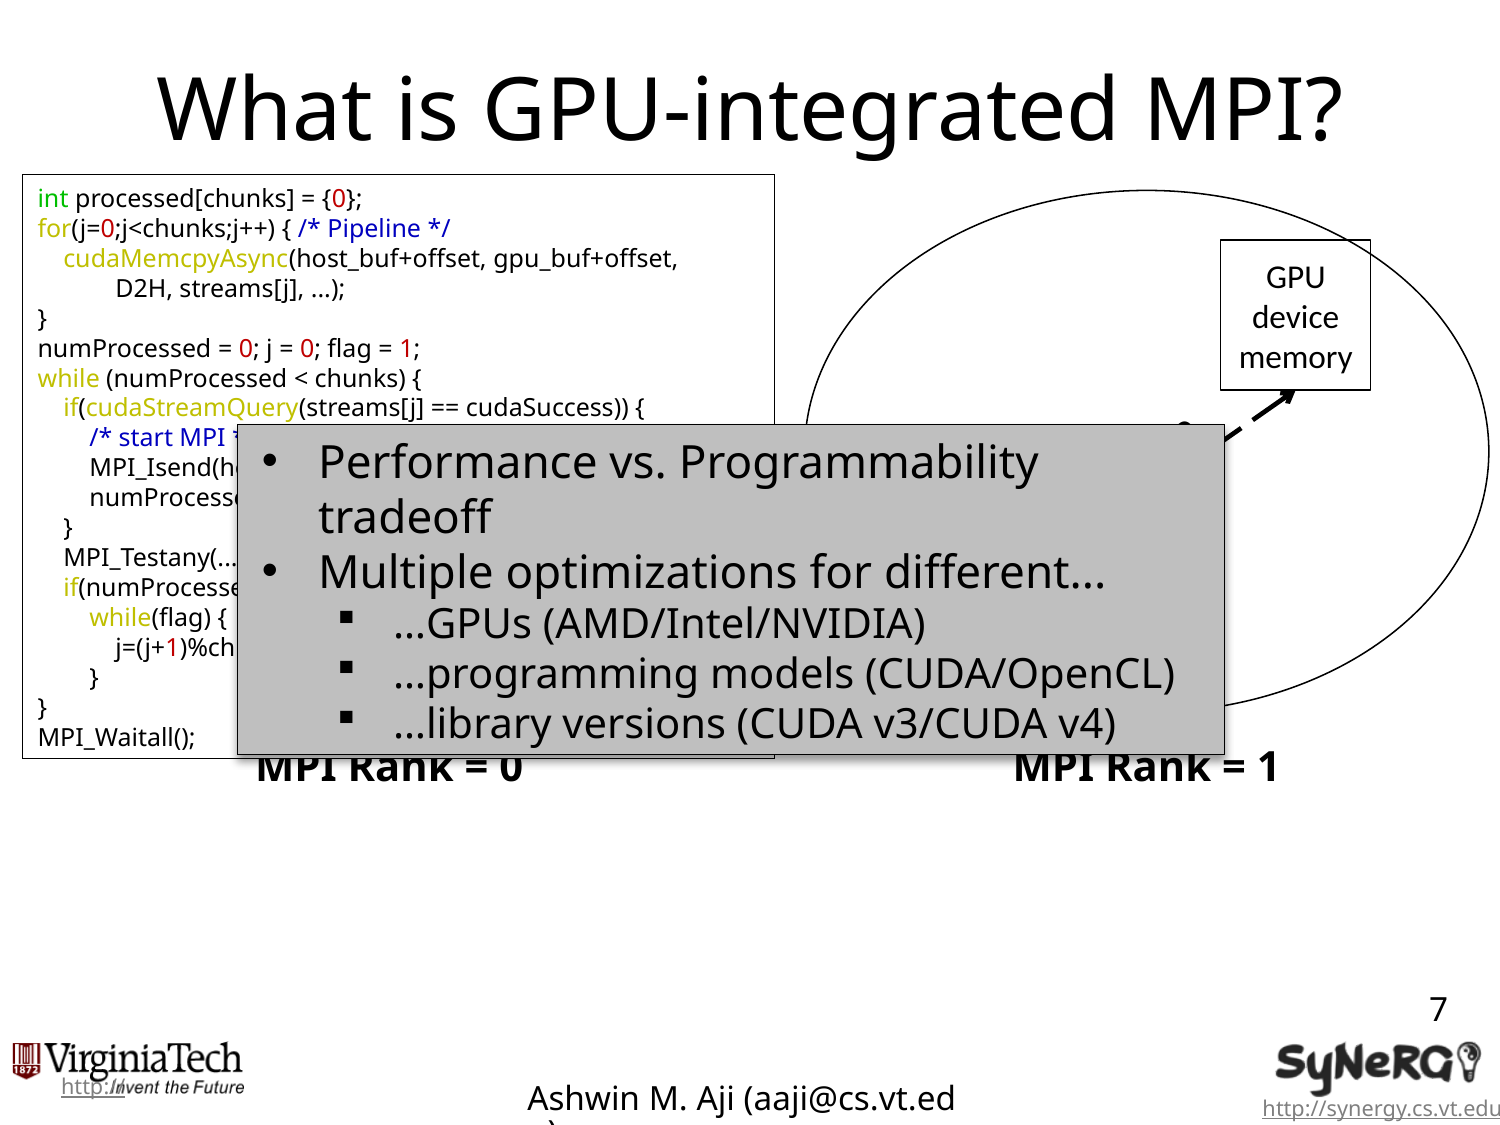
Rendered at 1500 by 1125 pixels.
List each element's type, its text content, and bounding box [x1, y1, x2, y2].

picture [93, 1084, 99, 1093]
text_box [228, 389, 462, 549]
text_box Performance vs. Programmability tradeoff Multiple optimizations for different... …GPUs (AMD/Intel/NVIDIA) …programming models (CUDA/OpenCL) …library versions (CUDA v3/CUDA v4) [237, 424, 1225, 755]
footer Ashwin M. Aji (aaji@cs.vt.edu) [512, 1070, 988, 1100]
text_box MPI Rank = 0 [240, 768, 539, 798]
text_box [806, 190, 1489, 705]
text_box int processed[chunks] = {0}; for(j=0;j<chunks;j++) { /* Pipeline */ cudaMemcpyAsync(host_buf+offset, gpu_buf+offset, D2H, streams[j], ...); } numProcessed = 0; j = 0; flag = 1; while (numProcessed < chunks) { if(cudaStreamQuery(streams[j] == cudaSuccess)) { /* start MPI */ MPI_Isend(host_buf+offset,...); numProcessed++; processed[j] = 1; } MPI_Testany(...); /* check progress */ if(numProcessed < chunks) /* next chunk */ while(flag) { j=(j+1)%chunks; flag=processed[j]; } } MPI_Waitall(); [22, 174, 775, 759]
slide_number 7 [1414, 981, 1500, 1011]
text_box MPI Rank = 1 [997, 732, 1296, 798]
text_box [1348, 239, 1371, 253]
title What is GPU-integrated MPI? [75, 45, 1425, 233]
picture [12, 1041, 245, 1095]
picture [1268, 1035, 1488, 1104]
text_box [1103, 355, 1262, 583]
